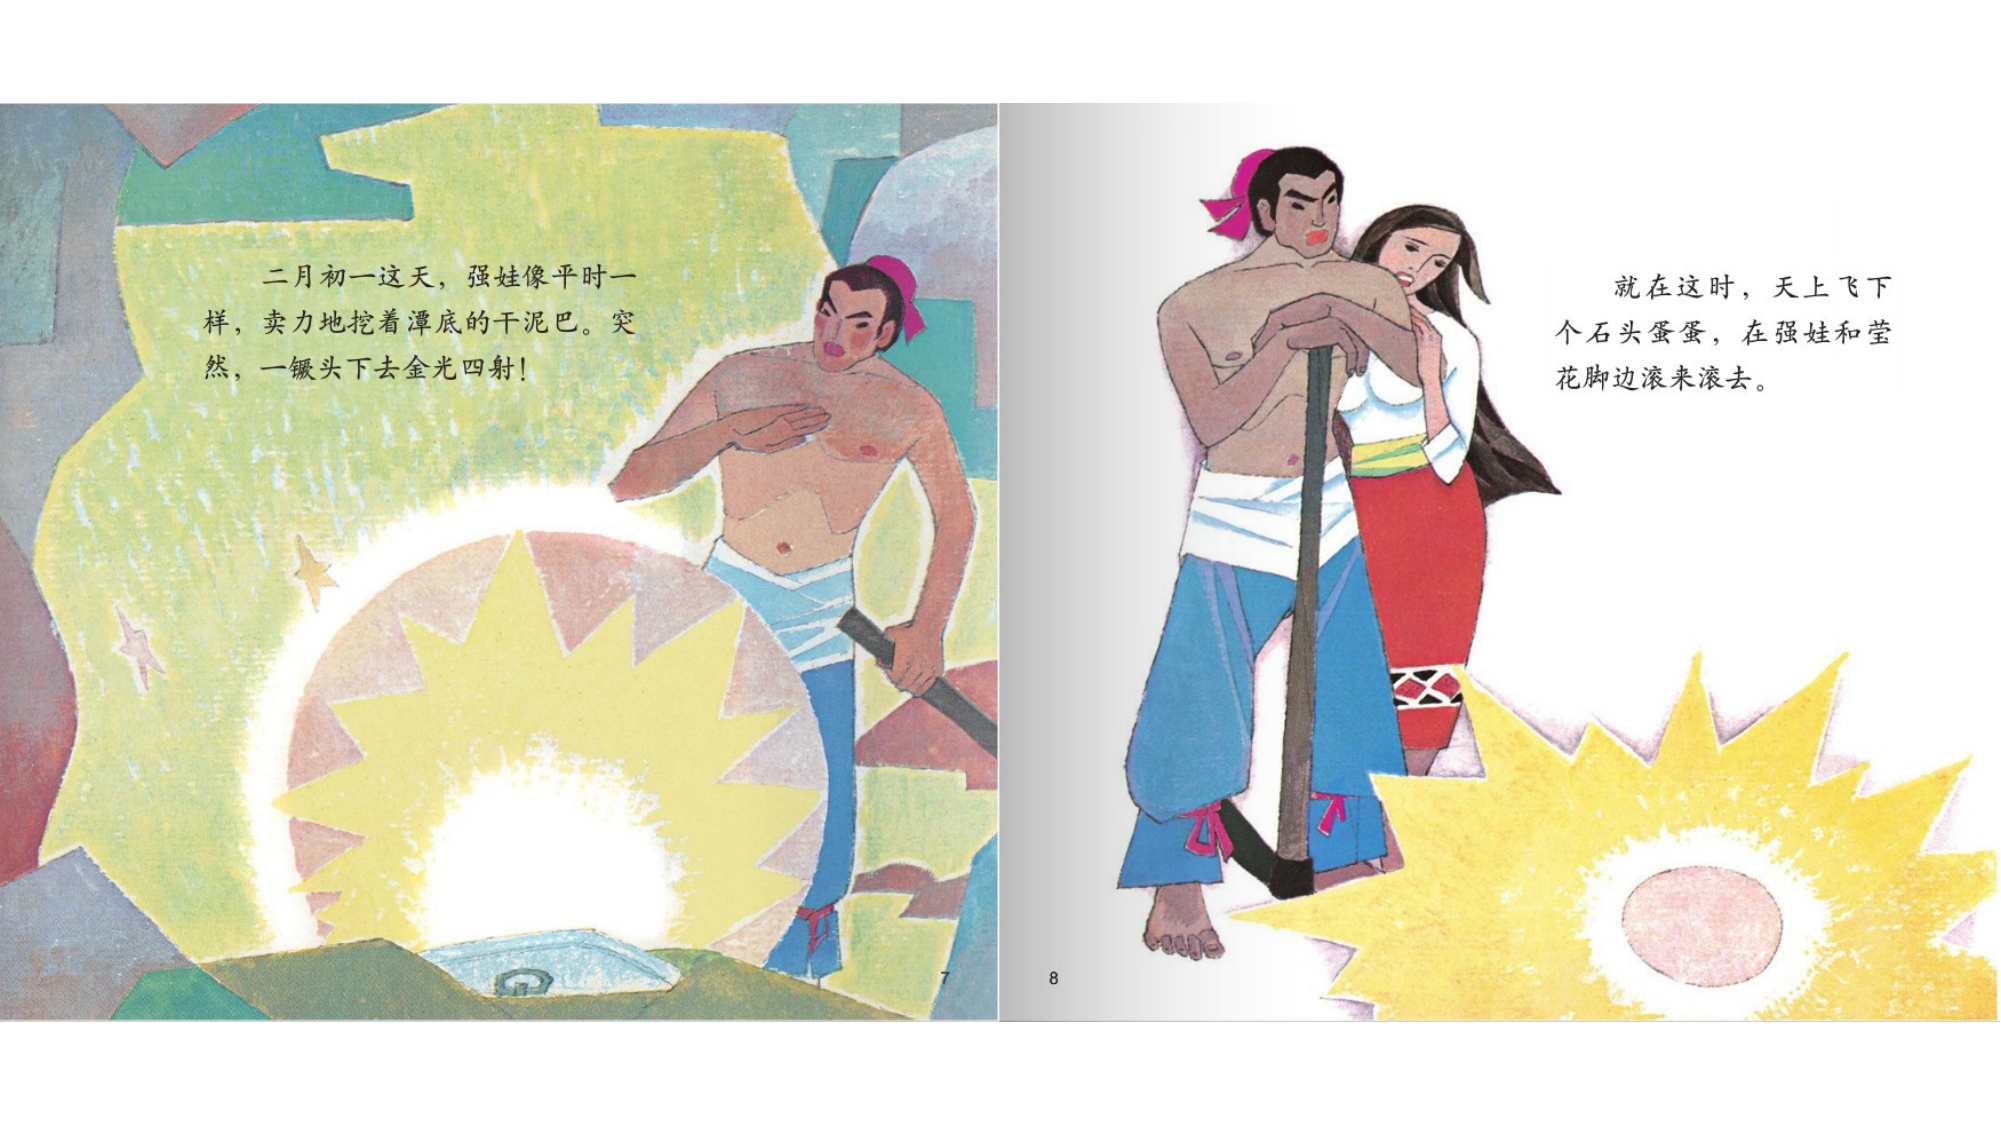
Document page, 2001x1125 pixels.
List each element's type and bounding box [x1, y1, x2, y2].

picture [0, 103, 2000, 1022]
